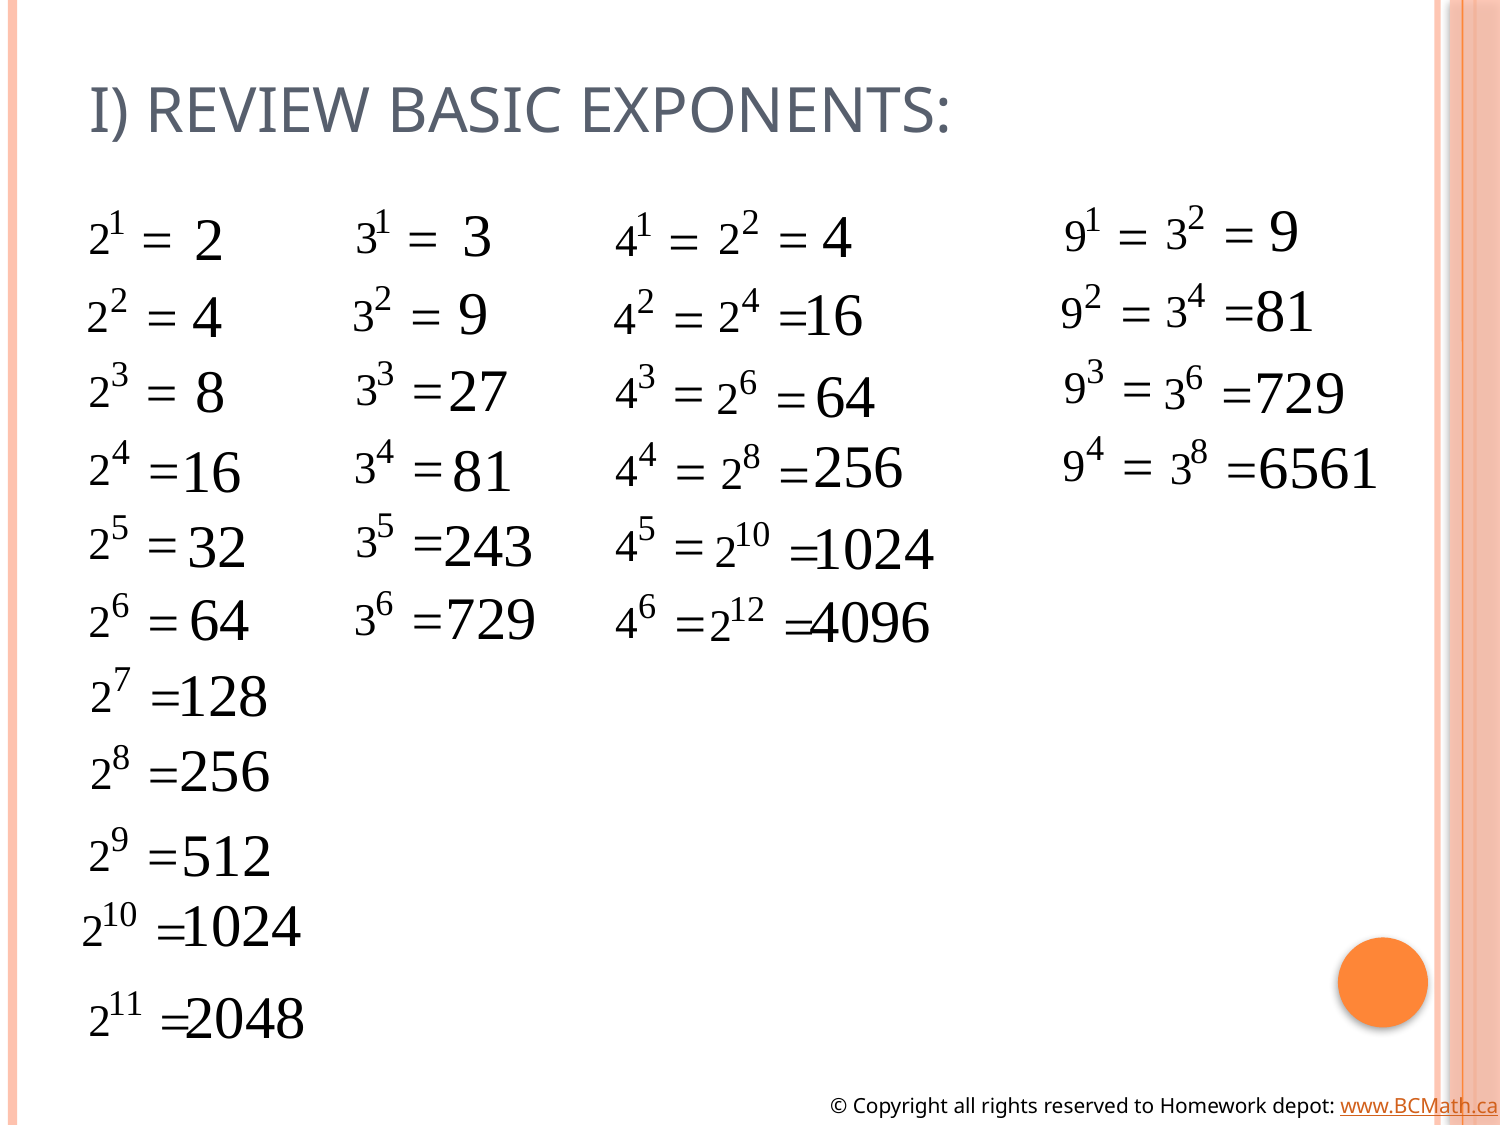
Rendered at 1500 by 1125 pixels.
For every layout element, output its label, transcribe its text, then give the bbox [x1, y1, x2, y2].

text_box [170, 739, 279, 806]
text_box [434, 514, 543, 581]
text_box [439, 359, 520, 426]
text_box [446, 439, 518, 506]
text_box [346, 274, 442, 343]
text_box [1249, 279, 1321, 346]
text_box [181, 589, 258, 656]
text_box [1055, 272, 1151, 340]
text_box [83, 655, 177, 720]
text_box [178, 894, 311, 962]
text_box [81, 503, 176, 568]
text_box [349, 349, 442, 417]
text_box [175, 664, 280, 731]
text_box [608, 430, 704, 495]
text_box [1262, 200, 1311, 267]
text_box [1164, 427, 1246, 495]
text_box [437, 587, 547, 654]
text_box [81, 351, 177, 415]
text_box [348, 579, 432, 647]
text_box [608, 200, 700, 264]
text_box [81, 581, 176, 646]
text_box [1058, 347, 1151, 415]
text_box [804, 436, 913, 503]
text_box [81, 979, 191, 1044]
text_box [709, 358, 805, 423]
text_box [702, 585, 805, 650]
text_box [608, 504, 704, 569]
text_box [183, 285, 232, 348]
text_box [180, 516, 256, 583]
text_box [1159, 271, 1256, 339]
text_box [185, 208, 233, 271]
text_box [1058, 195, 1147, 263]
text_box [806, 365, 883, 432]
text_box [713, 433, 801, 497]
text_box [175, 986, 313, 1054]
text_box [83, 733, 170, 798]
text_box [608, 352, 704, 417]
text_box © Copyright all rights reserved to Homework depot: www.BCMath.ca [815, 1084, 1500, 1125]
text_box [608, 582, 703, 647]
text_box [79, 276, 175, 341]
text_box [813, 205, 862, 268]
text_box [800, 283, 872, 350]
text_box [349, 197, 439, 265]
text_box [178, 440, 250, 507]
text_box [1158, 353, 1254, 421]
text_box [81, 428, 177, 493]
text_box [81, 815, 177, 880]
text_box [174, 824, 283, 891]
title I) Review Basic Exponents: [75, 45, 1325, 153]
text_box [707, 510, 821, 575]
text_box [711, 198, 807, 263]
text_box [810, 518, 943, 585]
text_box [1246, 362, 1356, 429]
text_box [1159, 193, 1256, 261]
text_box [349, 501, 441, 569]
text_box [451, 282, 500, 349]
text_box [74, 890, 172, 954]
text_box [455, 204, 499, 271]
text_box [189, 360, 233, 427]
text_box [81, 198, 174, 263]
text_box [606, 277, 702, 342]
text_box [348, 427, 444, 495]
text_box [800, 590, 943, 657]
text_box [1250, 437, 1383, 504]
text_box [711, 276, 807, 341]
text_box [1056, 424, 1153, 493]
